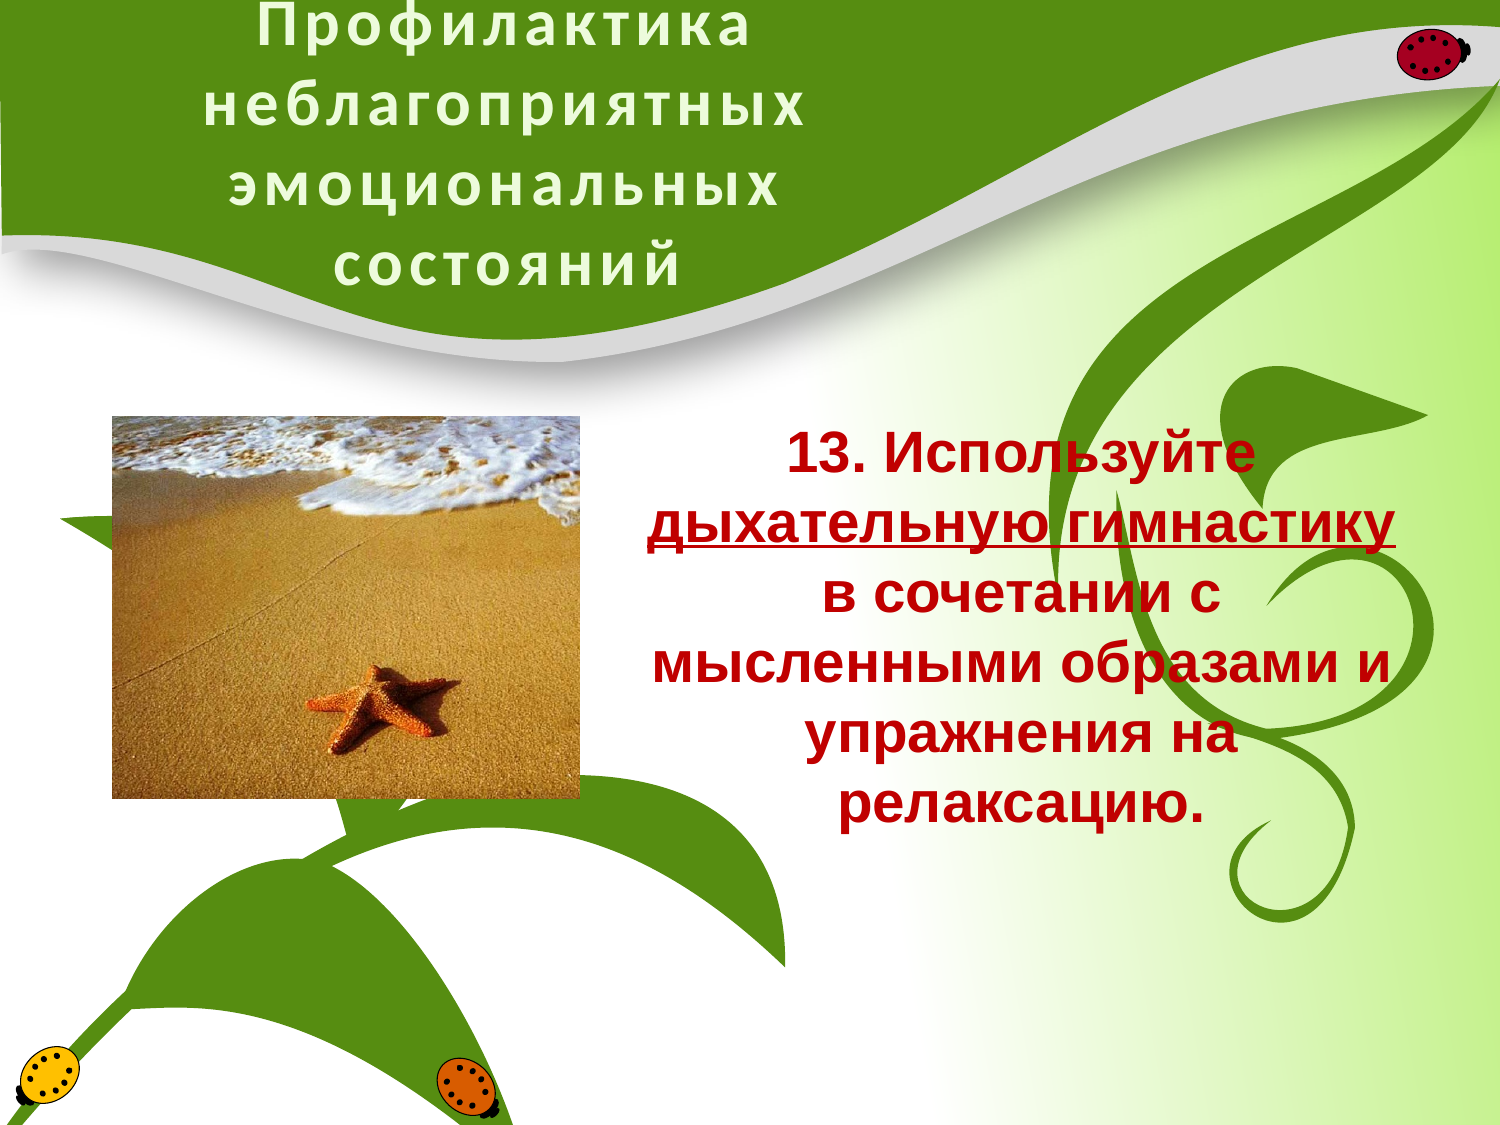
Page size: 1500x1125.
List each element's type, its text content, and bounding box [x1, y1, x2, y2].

picture [111, 416, 580, 799]
text_box 13. Используйте дыхательную гимнастику в сочетании с мысленными образами и упражнения на релаксацию. [620, 406, 1424, 841]
title Профилактика неблагоприятных эмоциональных состояний [74, 44, 940, 233]
